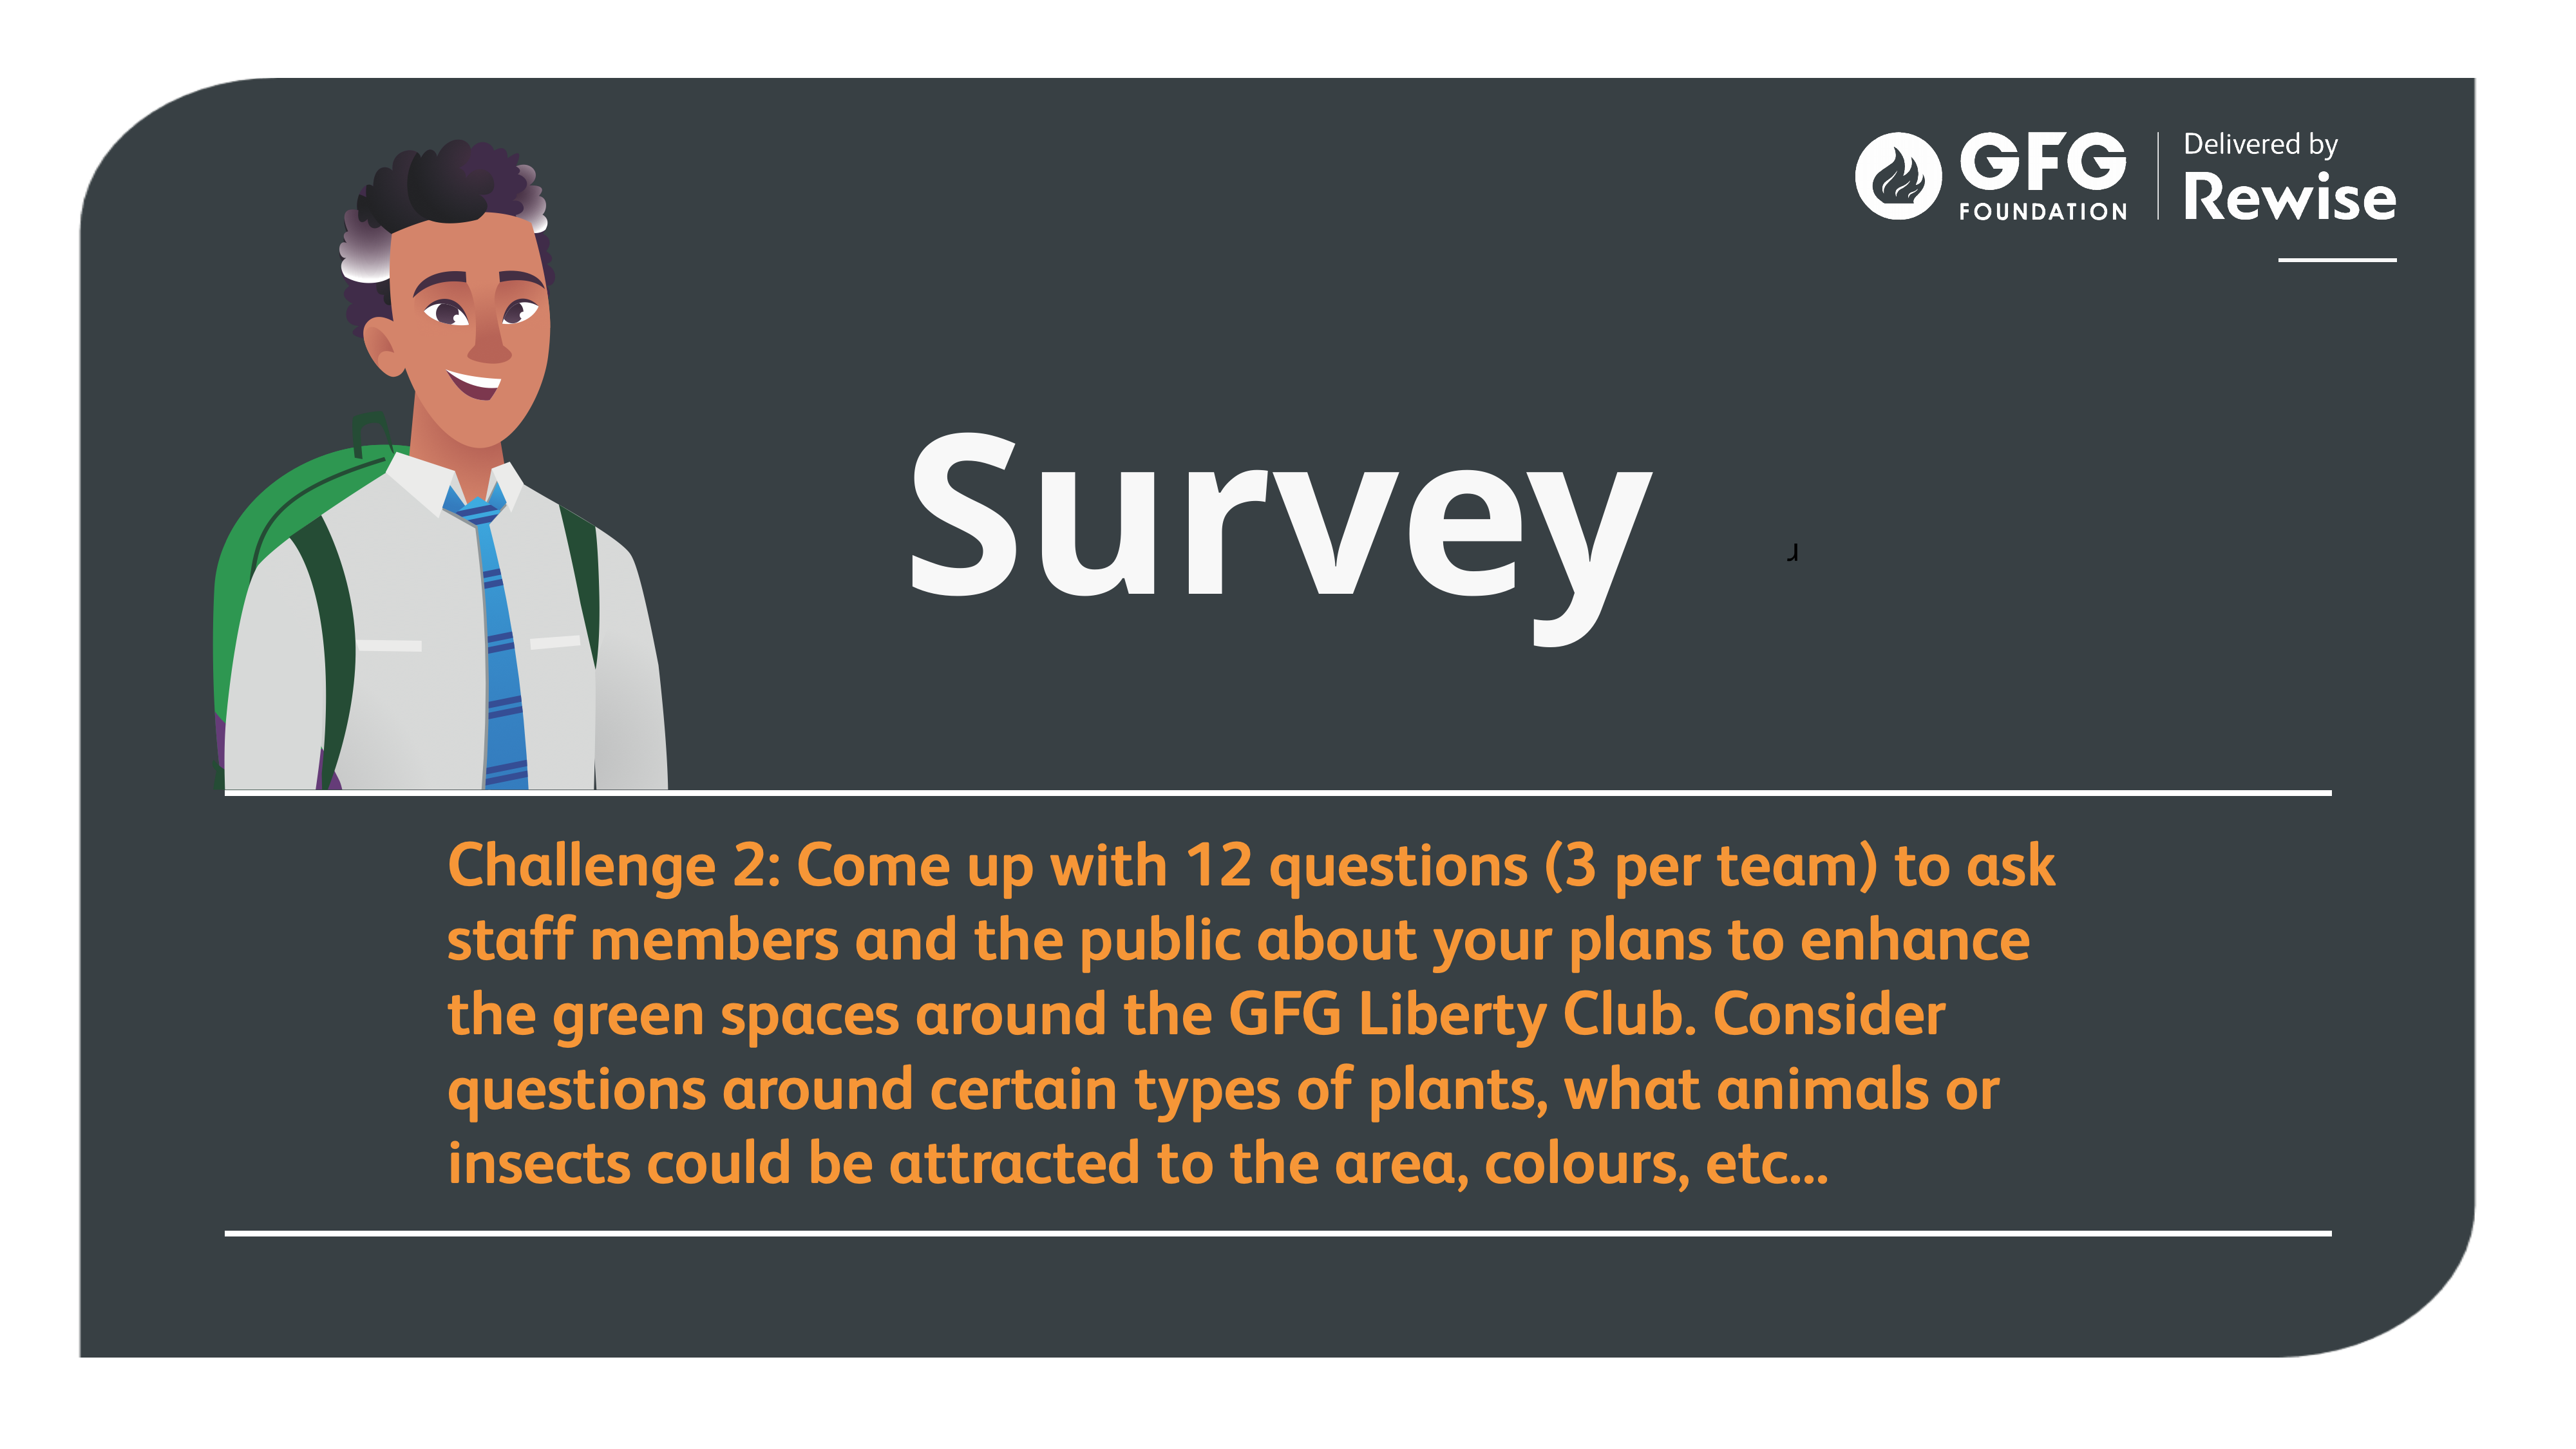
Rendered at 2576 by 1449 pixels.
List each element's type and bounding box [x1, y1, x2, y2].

picture [78, 62, 2479, 1358]
